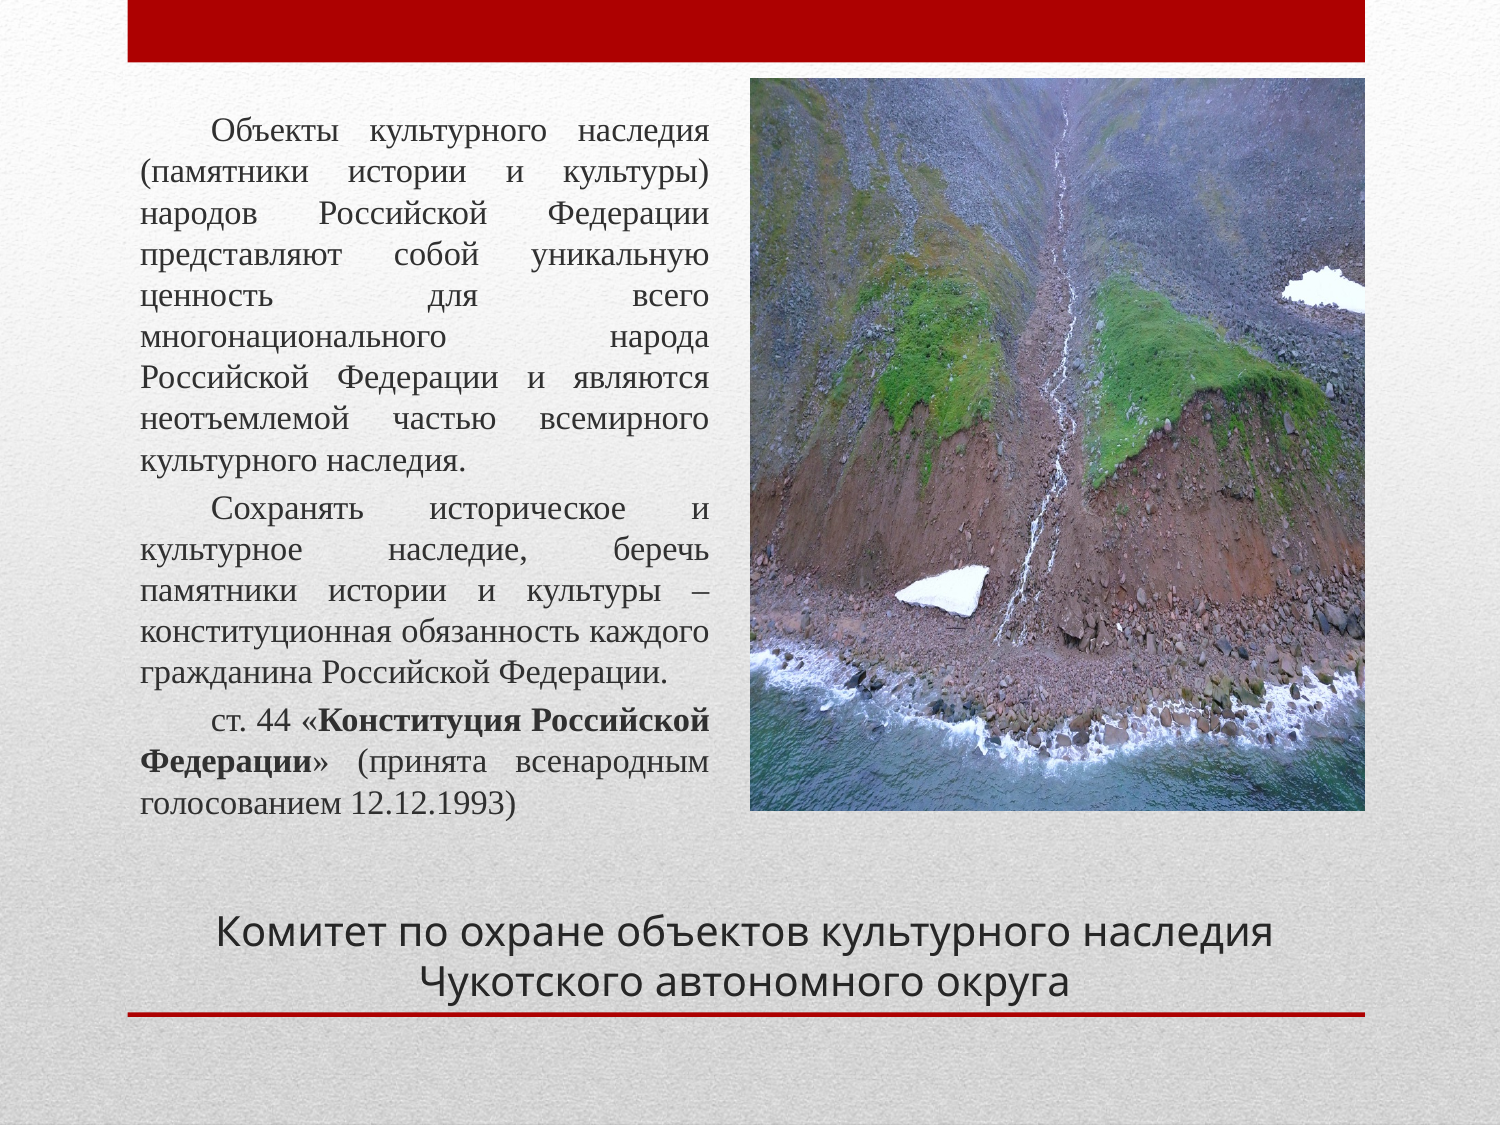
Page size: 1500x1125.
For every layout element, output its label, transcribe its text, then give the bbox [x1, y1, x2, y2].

picture [749, 77, 1365, 812]
title Комитет по охране объектов культурного наследия Чукотского автономного округа [125, 750, 1365, 1013]
list Объекты культурного наследия (памятники истории и культуры) народов Российской Федерации представляют собой уникальную ценность для всего многонационального народа Российской Федерации и являются неотъемлемой частью всемирного культурного наследия. Сохранять историческое и культурное наследие, беречь памятники истории и культуры – конституционная обязанность каждого гражданина Российской Федерации. ст. 44 «Конституция Российской Федерации» (принята всенародным голосованием 12.12.1993) [125, 99, 725, 846]
